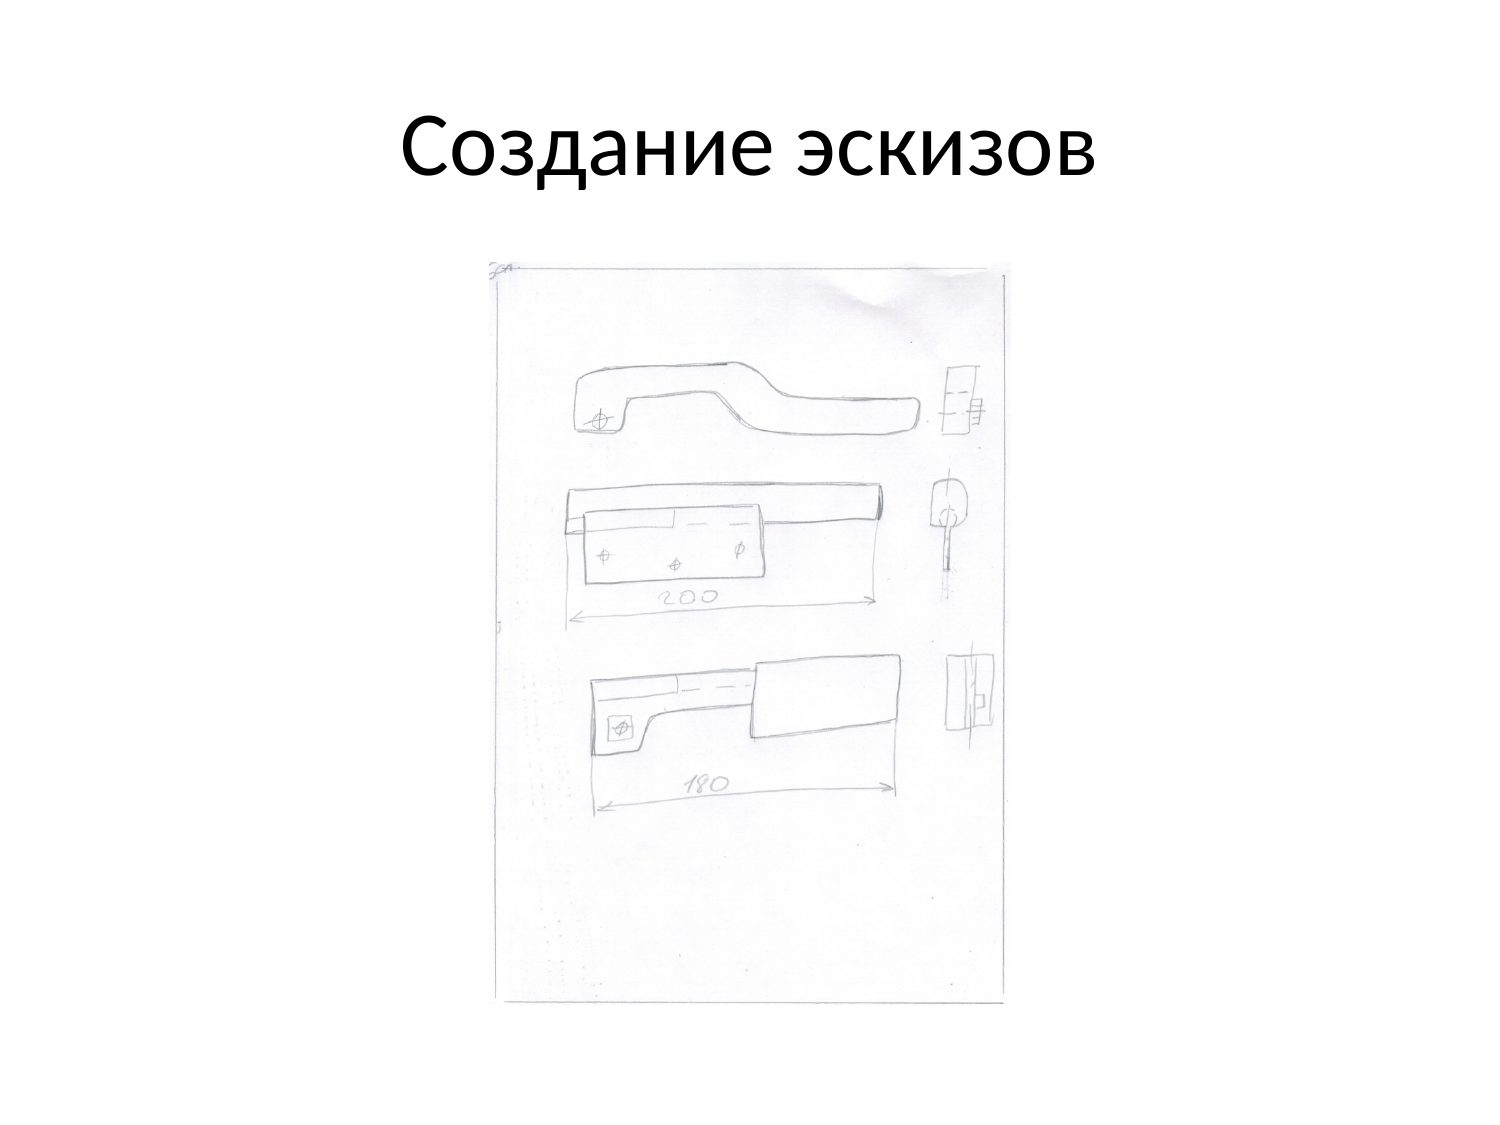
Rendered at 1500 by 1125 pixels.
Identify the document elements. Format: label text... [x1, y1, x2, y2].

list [489, 262, 1011, 1006]
title Создание эскизов [75, 45, 1425, 233]
